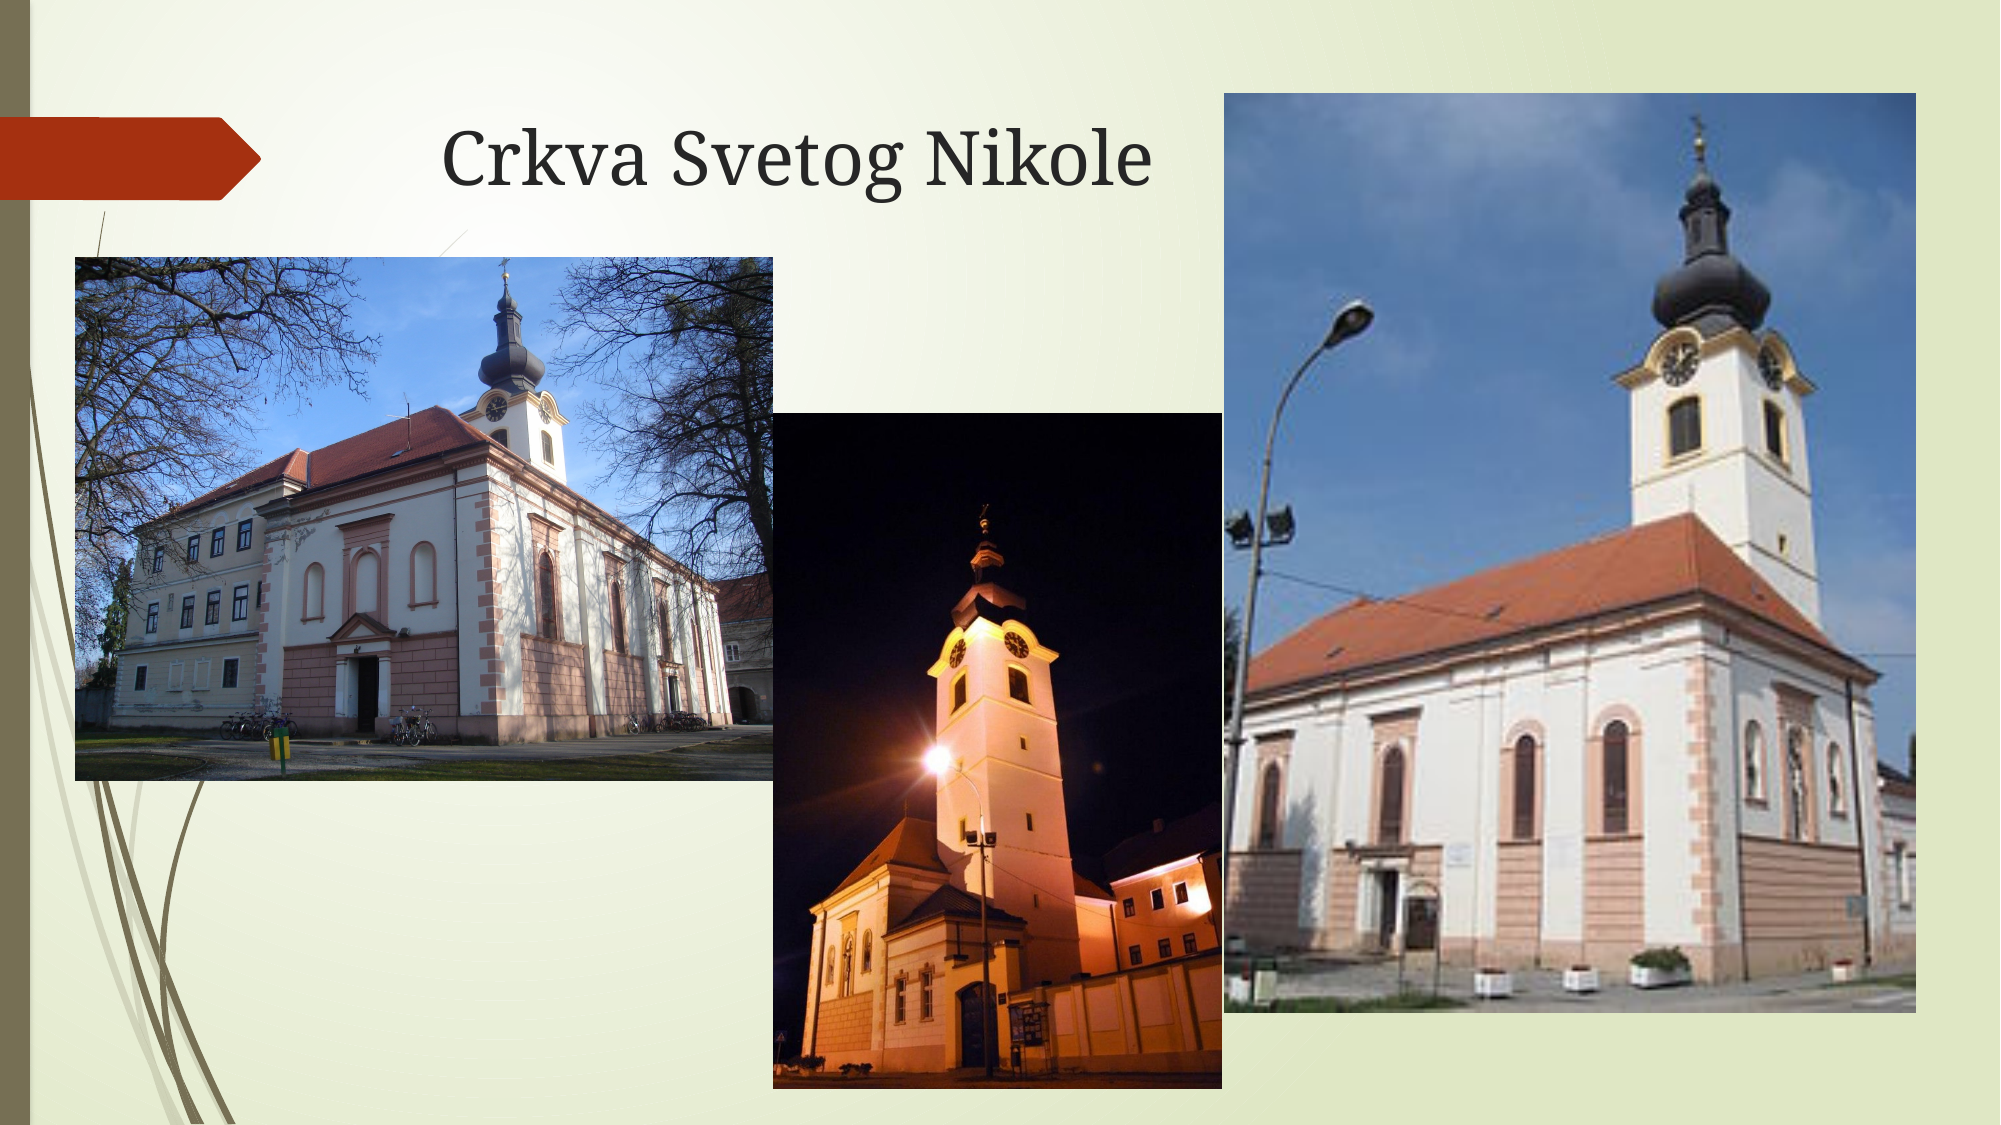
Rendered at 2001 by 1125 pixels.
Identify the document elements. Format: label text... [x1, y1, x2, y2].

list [1224, 93, 1916, 1013]
picture [74, 257, 1223, 1090]
title Crkva Svetog Nikole [425, 102, 1219, 313]
